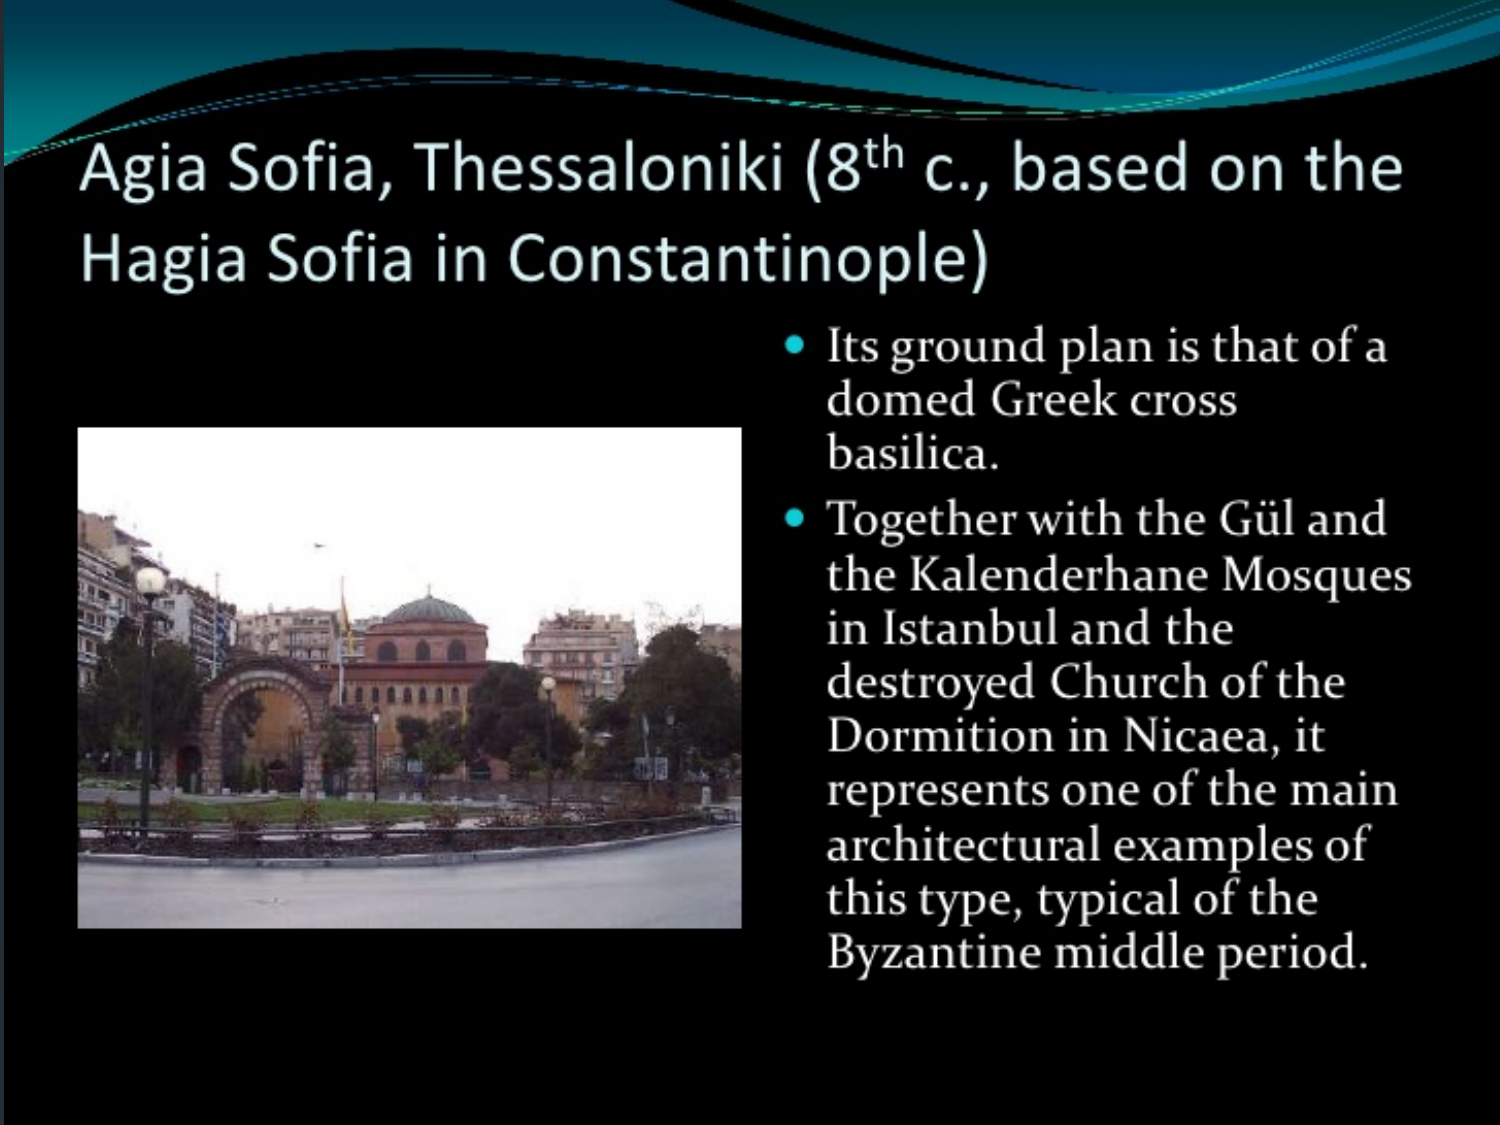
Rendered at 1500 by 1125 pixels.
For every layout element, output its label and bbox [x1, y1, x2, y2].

list [4, 0, 1500, 1125]
